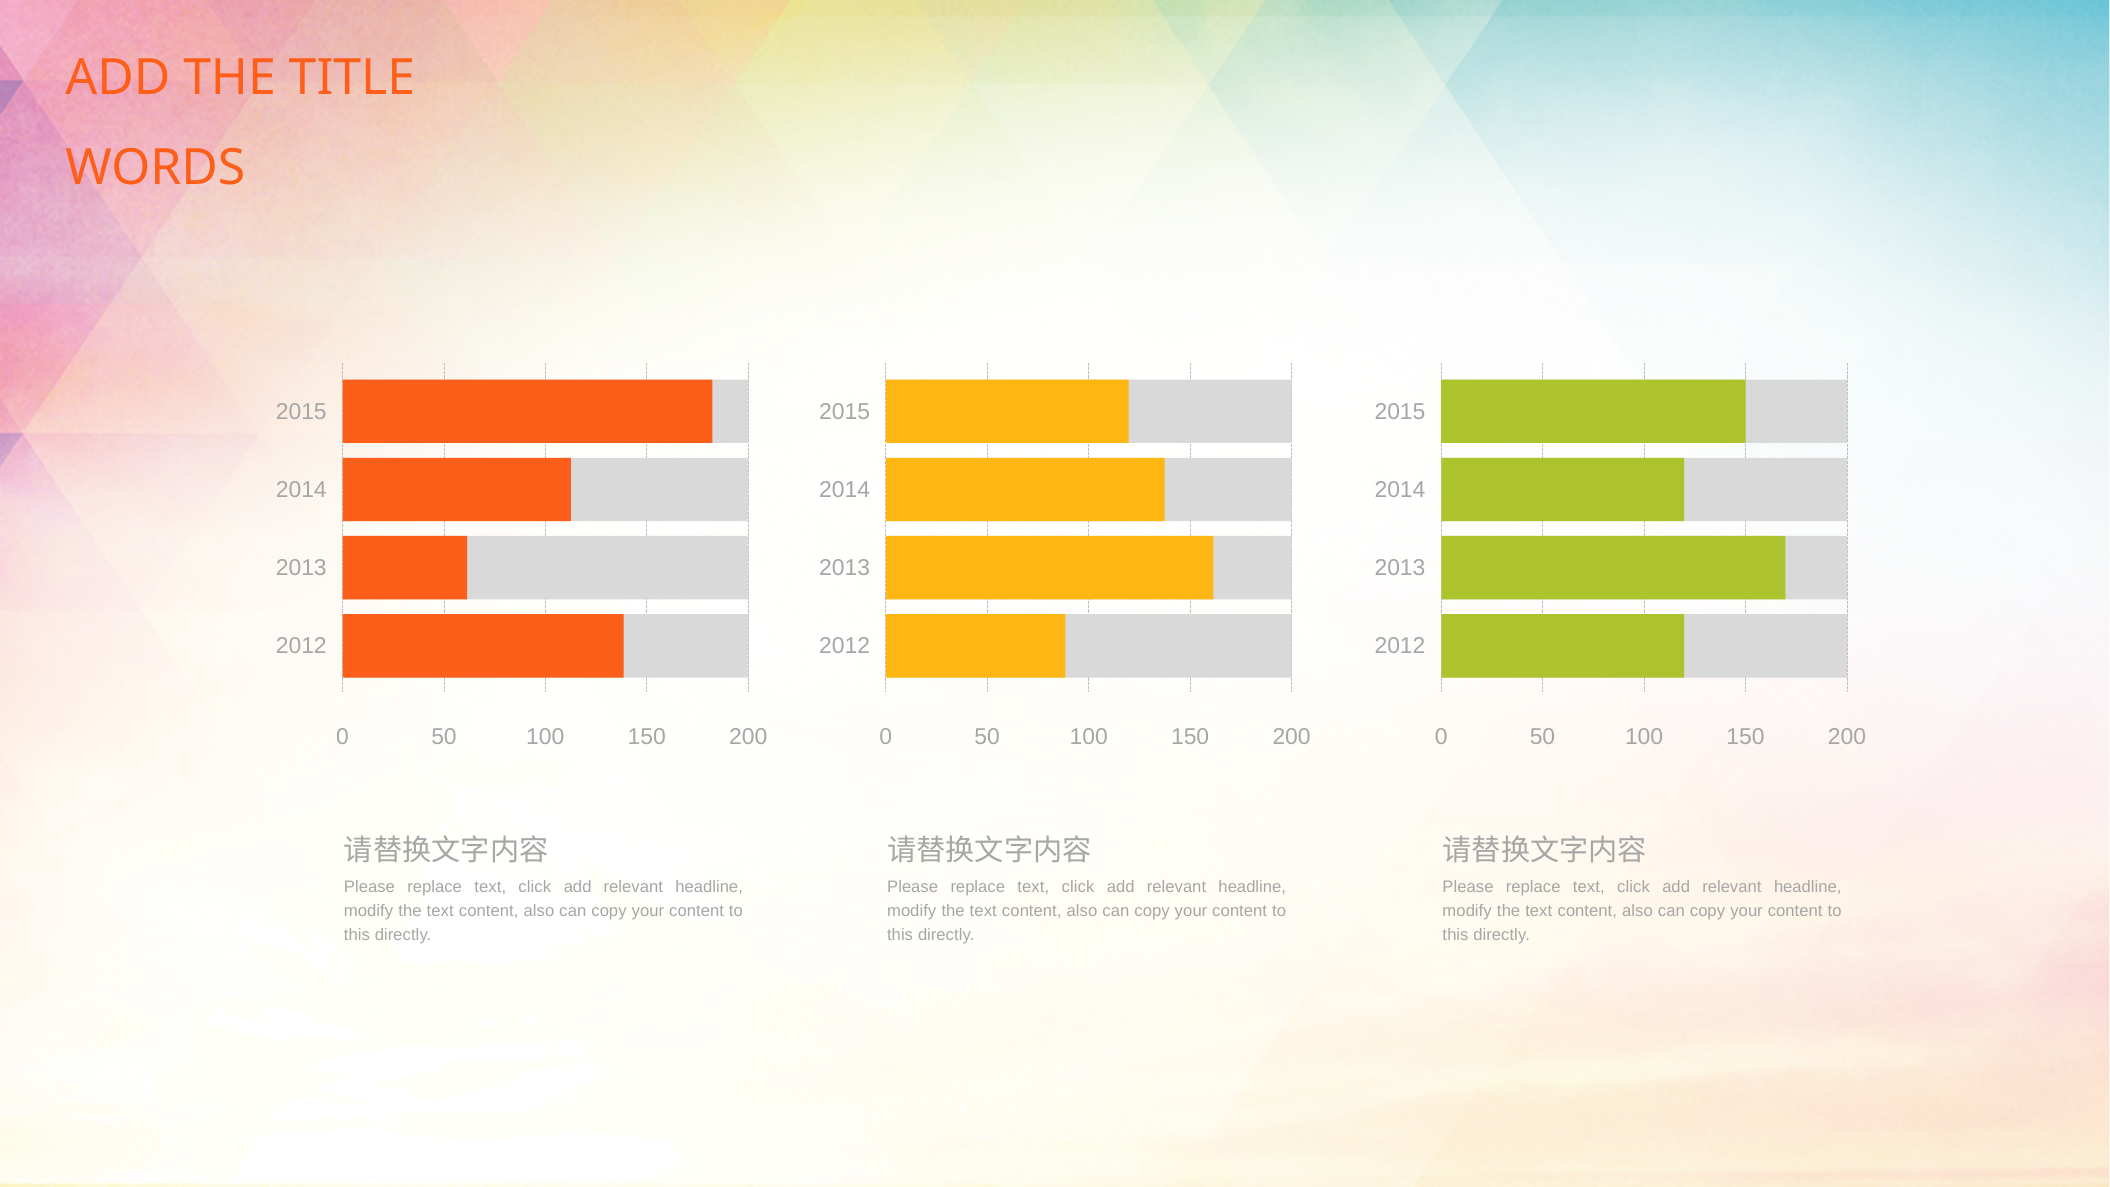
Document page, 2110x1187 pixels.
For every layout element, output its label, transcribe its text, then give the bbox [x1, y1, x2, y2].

text_box 请替换文字内容 [1442, 823, 1716, 866]
text_box Please replace text, click add relevant headline, modify the text content, also can copy your content to this directly. [1442, 871, 1843, 944]
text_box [260, 362, 783, 758]
text_box Please replace text, click add relevant headline, modify the text content, also can copy your content to this directly. [343, 871, 744, 944]
text_box Please replace text, click add relevant headline, modify the text content, also can copy your content to this directly. [887, 871, 1287, 944]
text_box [803, 362, 1327, 758]
text_box 请替换文字内容 [343, 823, 617, 866]
text_box 请替换文字内容 [887, 823, 1161, 866]
picture [0, 0, 2110, 1187]
text_box ADD THE TITLE WORDS [50, 7, 583, 202]
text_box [1358, 362, 1882, 758]
